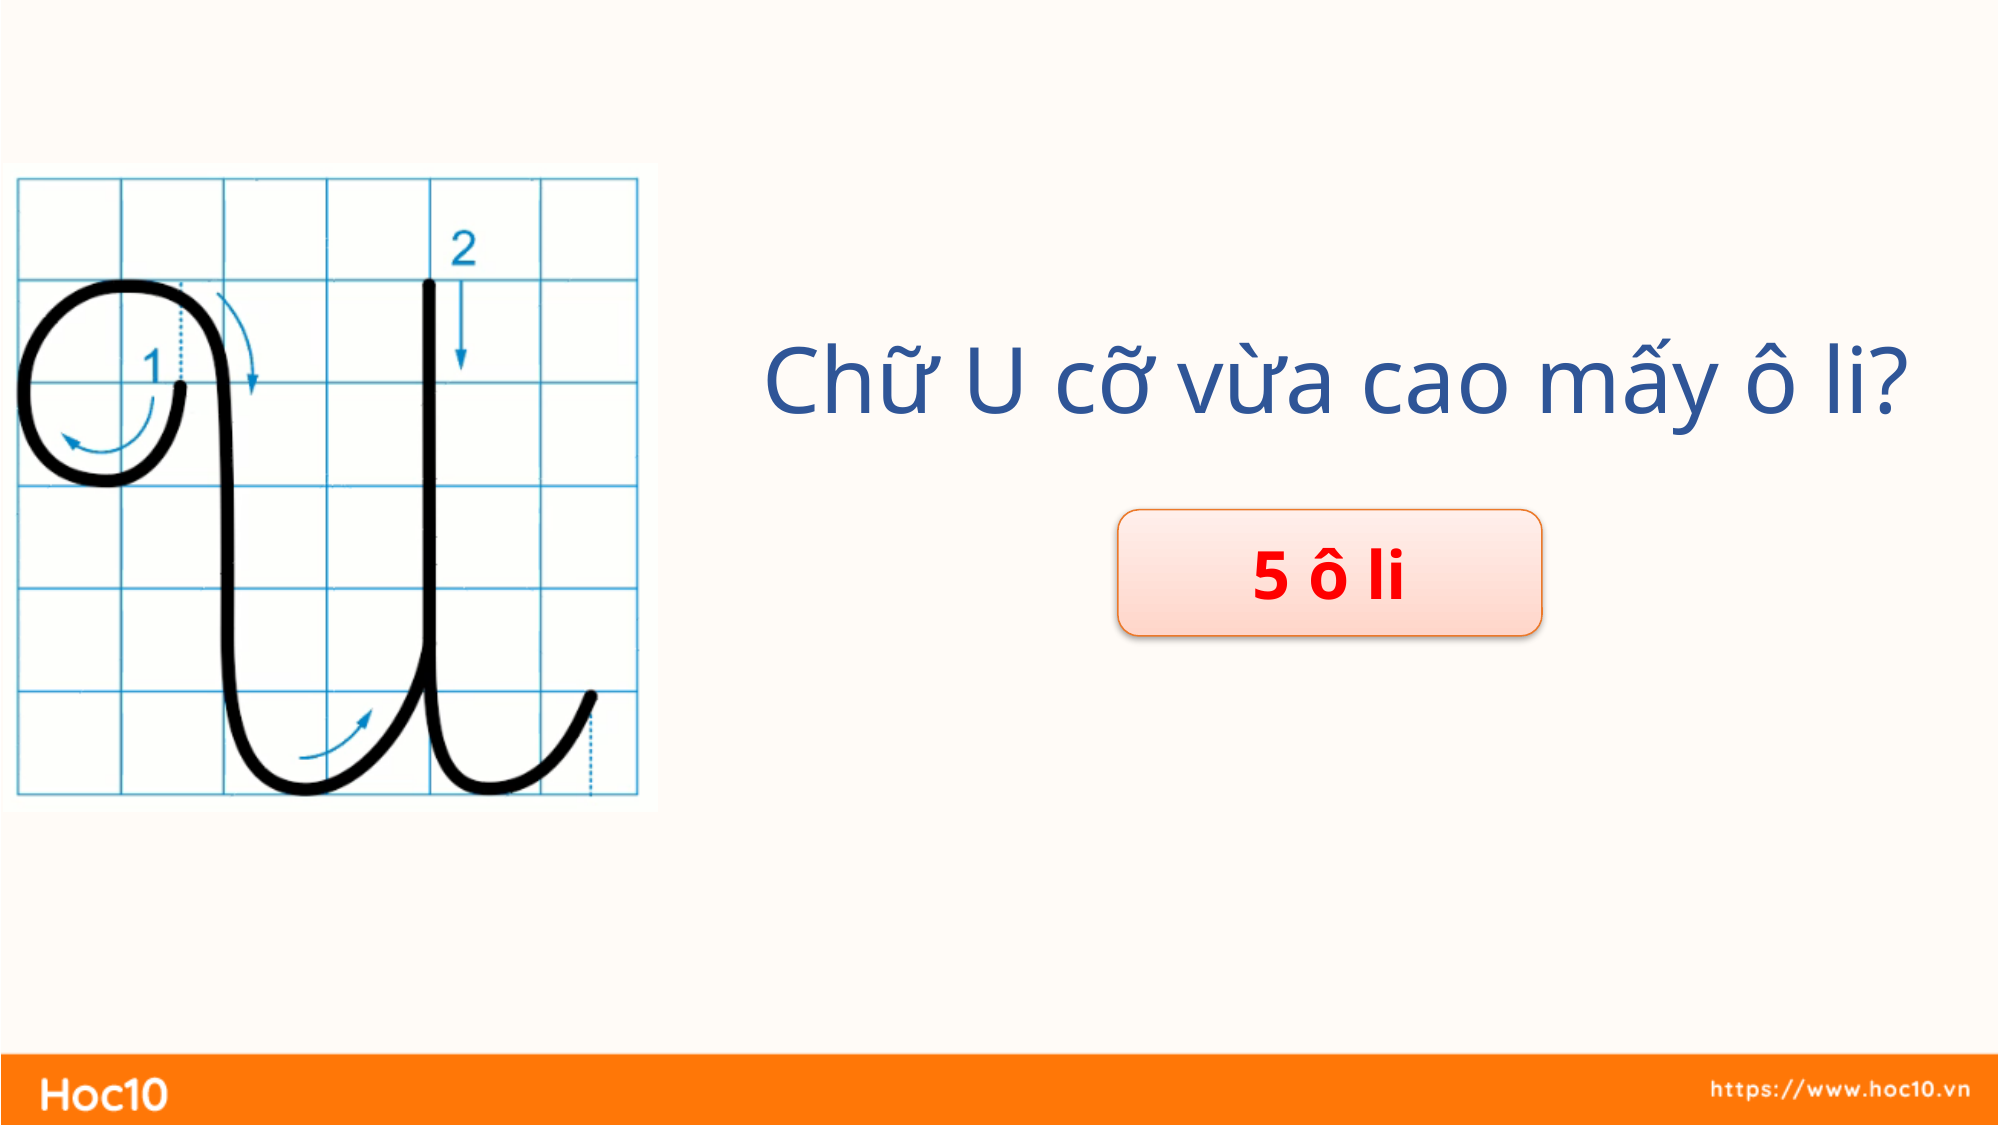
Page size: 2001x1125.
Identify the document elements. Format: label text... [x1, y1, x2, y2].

picture [1, 0, 1998, 1125]
text_box 5 ô li [1117, 508, 1543, 637]
text_box Chữ U cỡ vừa cao mấy ô li? [732, 314, 1925, 440]
